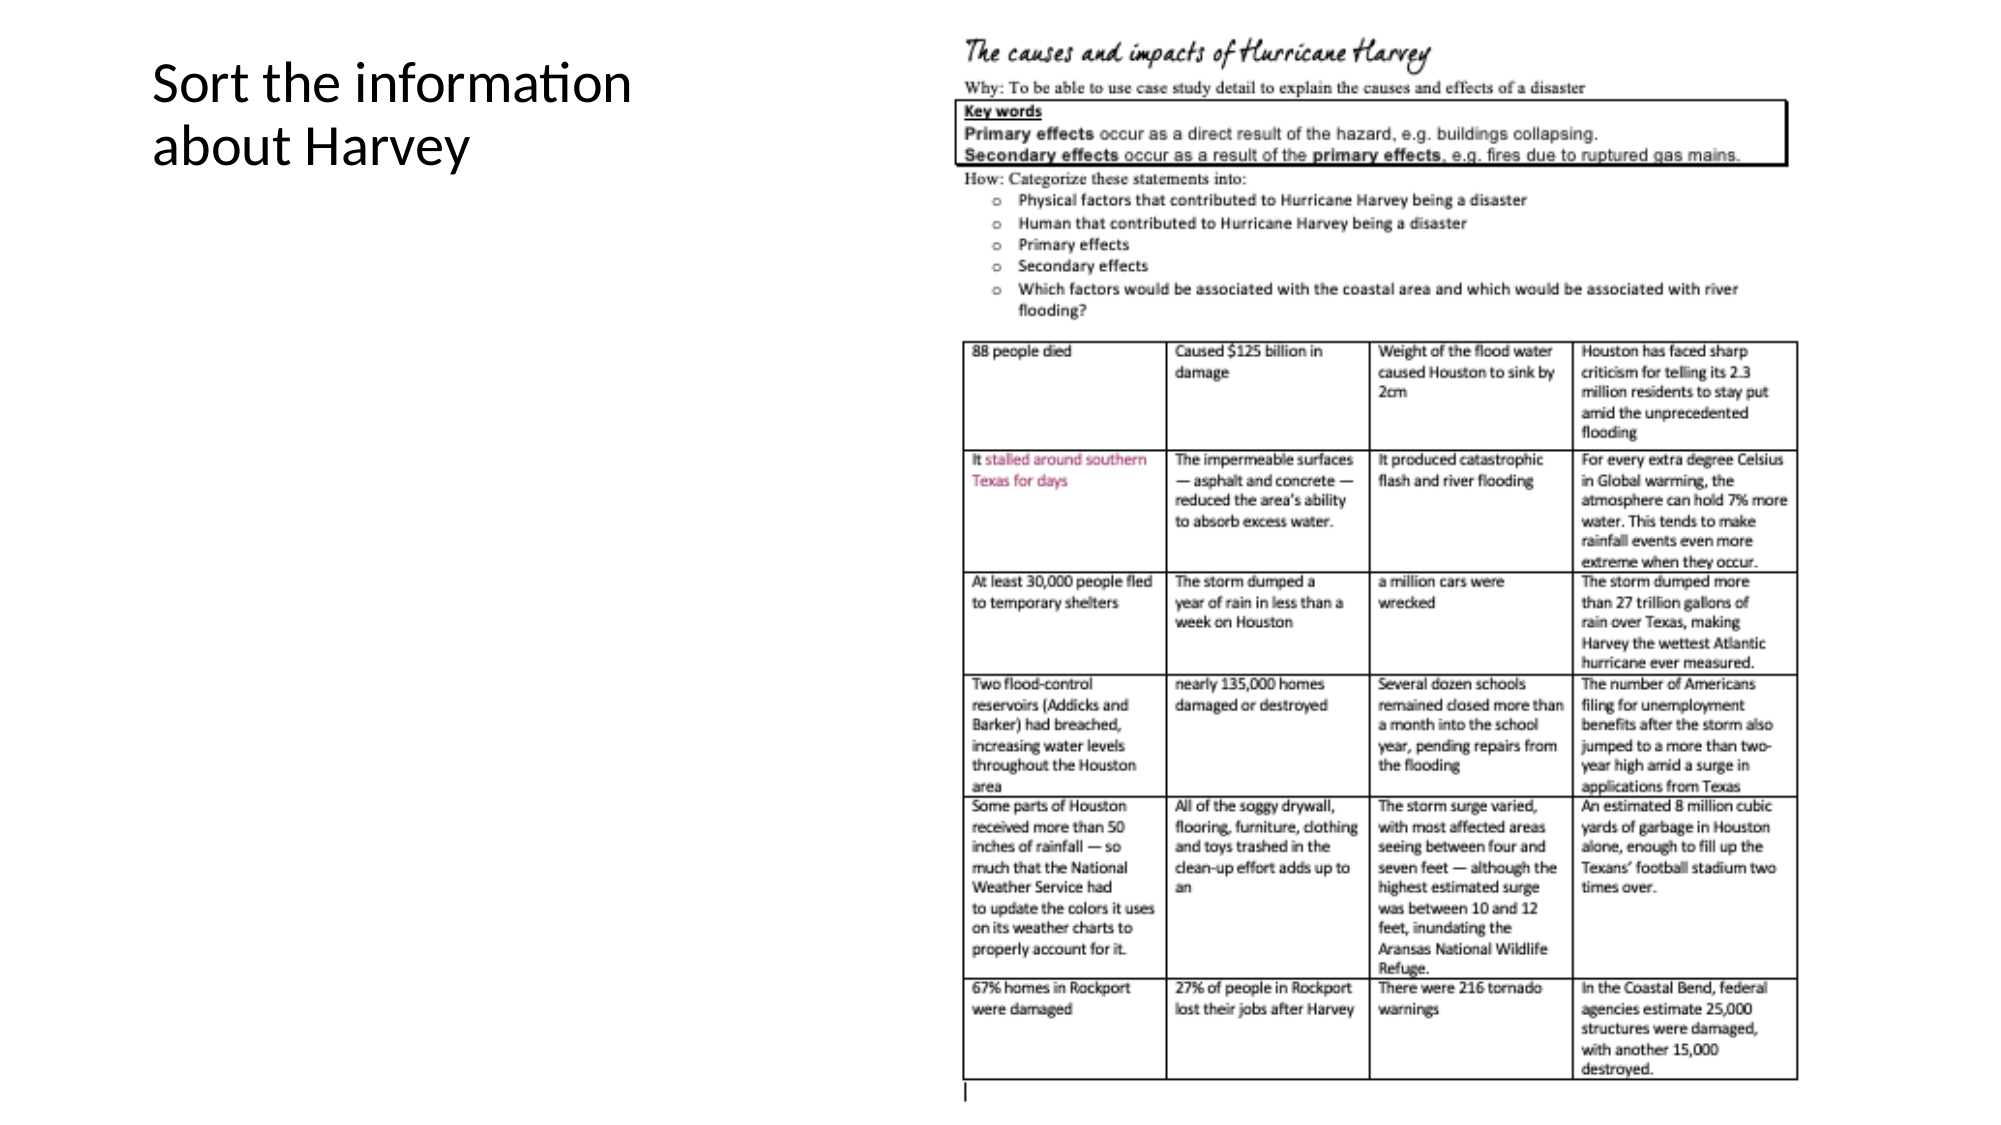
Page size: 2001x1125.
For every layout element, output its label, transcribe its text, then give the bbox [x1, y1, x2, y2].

picture [930, 0, 1820, 1104]
list Sort the information about Harvey [137, 44, 795, 1014]
